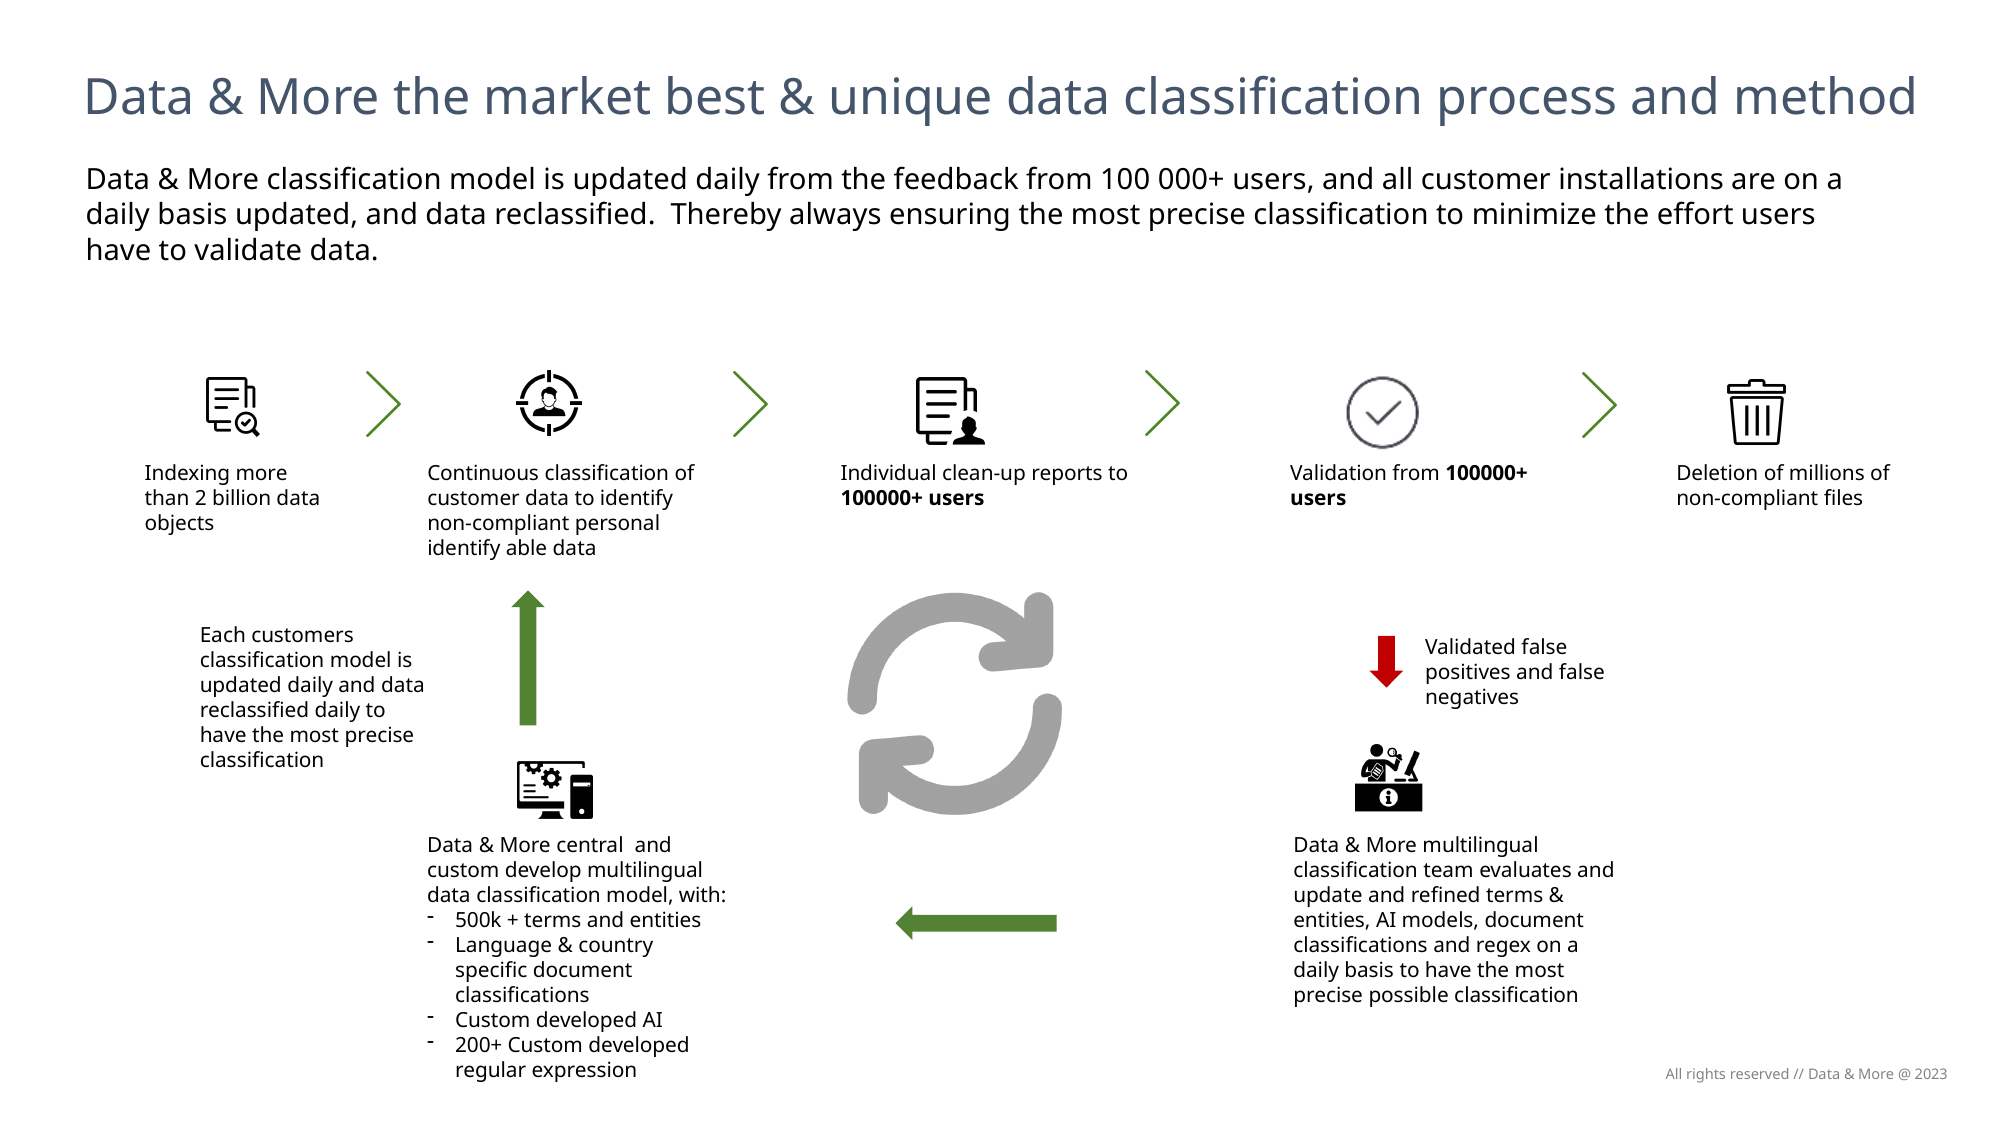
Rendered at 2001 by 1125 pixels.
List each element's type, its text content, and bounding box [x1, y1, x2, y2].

text_box Data & More classification model is updated daily from the feedback from 100 000+ users, and all customer installations are on a daily basis updated, and data reclassified. Thereby always ensuring the most precise classification to minimize the effort users have to validate data. [70, 153, 1903, 343]
text_box Data & More the market best & unique data classification process and method [69, 56, 2000, 132]
text_box Deletion of millions of non-compliant files [1661, 452, 1932, 517]
picture [516, 761, 593, 820]
text_box Validation from 100000+ users [1275, 452, 1546, 517]
text_box All rights reserved // Data & More @ 2023 [1650, 1057, 1963, 1090]
text_box Continuous classification of customer data to identify non-compliant personal identify able data [412, 452, 719, 617]
picture [916, 377, 985, 446]
picture [1727, 379, 1786, 446]
picture [366, 371, 401, 437]
picture [1328, 365, 1438, 461]
text_box Each customers classification model is updated daily and data reclassified daily to have the most precise classification [184, 613, 447, 779]
text_box Data & More central and custom develop multilingual data classification model, with: 500k + terms and entities Language & country specific document classifications Custom developed AI 200+ Custom developed regular expression [412, 823, 742, 1089]
text_box [508, 588, 548, 727]
picture [847, 592, 1062, 815]
picture [1582, 372, 1617, 438]
text_box Indexing more than 2 billion data objects [129, 452, 344, 592]
picture [1351, 740, 1426, 815]
text_box Validated false positives and false negatives [1410, 626, 1642, 716]
text_box [1367, 634, 1406, 690]
text_box Individual clean-up reports to 100000+ users [825, 452, 1160, 517]
picture [1145, 370, 1180, 436]
text_box [894, 903, 1058, 943]
picture [516, 370, 582, 436]
picture [206, 377, 260, 437]
picture [733, 371, 768, 437]
text_box Data & More multilingual classification team evaluates and update and refined terms & entities, AI models, document classifications and regex on a daily basis to have the most precise possible classification [1278, 823, 1642, 1014]
